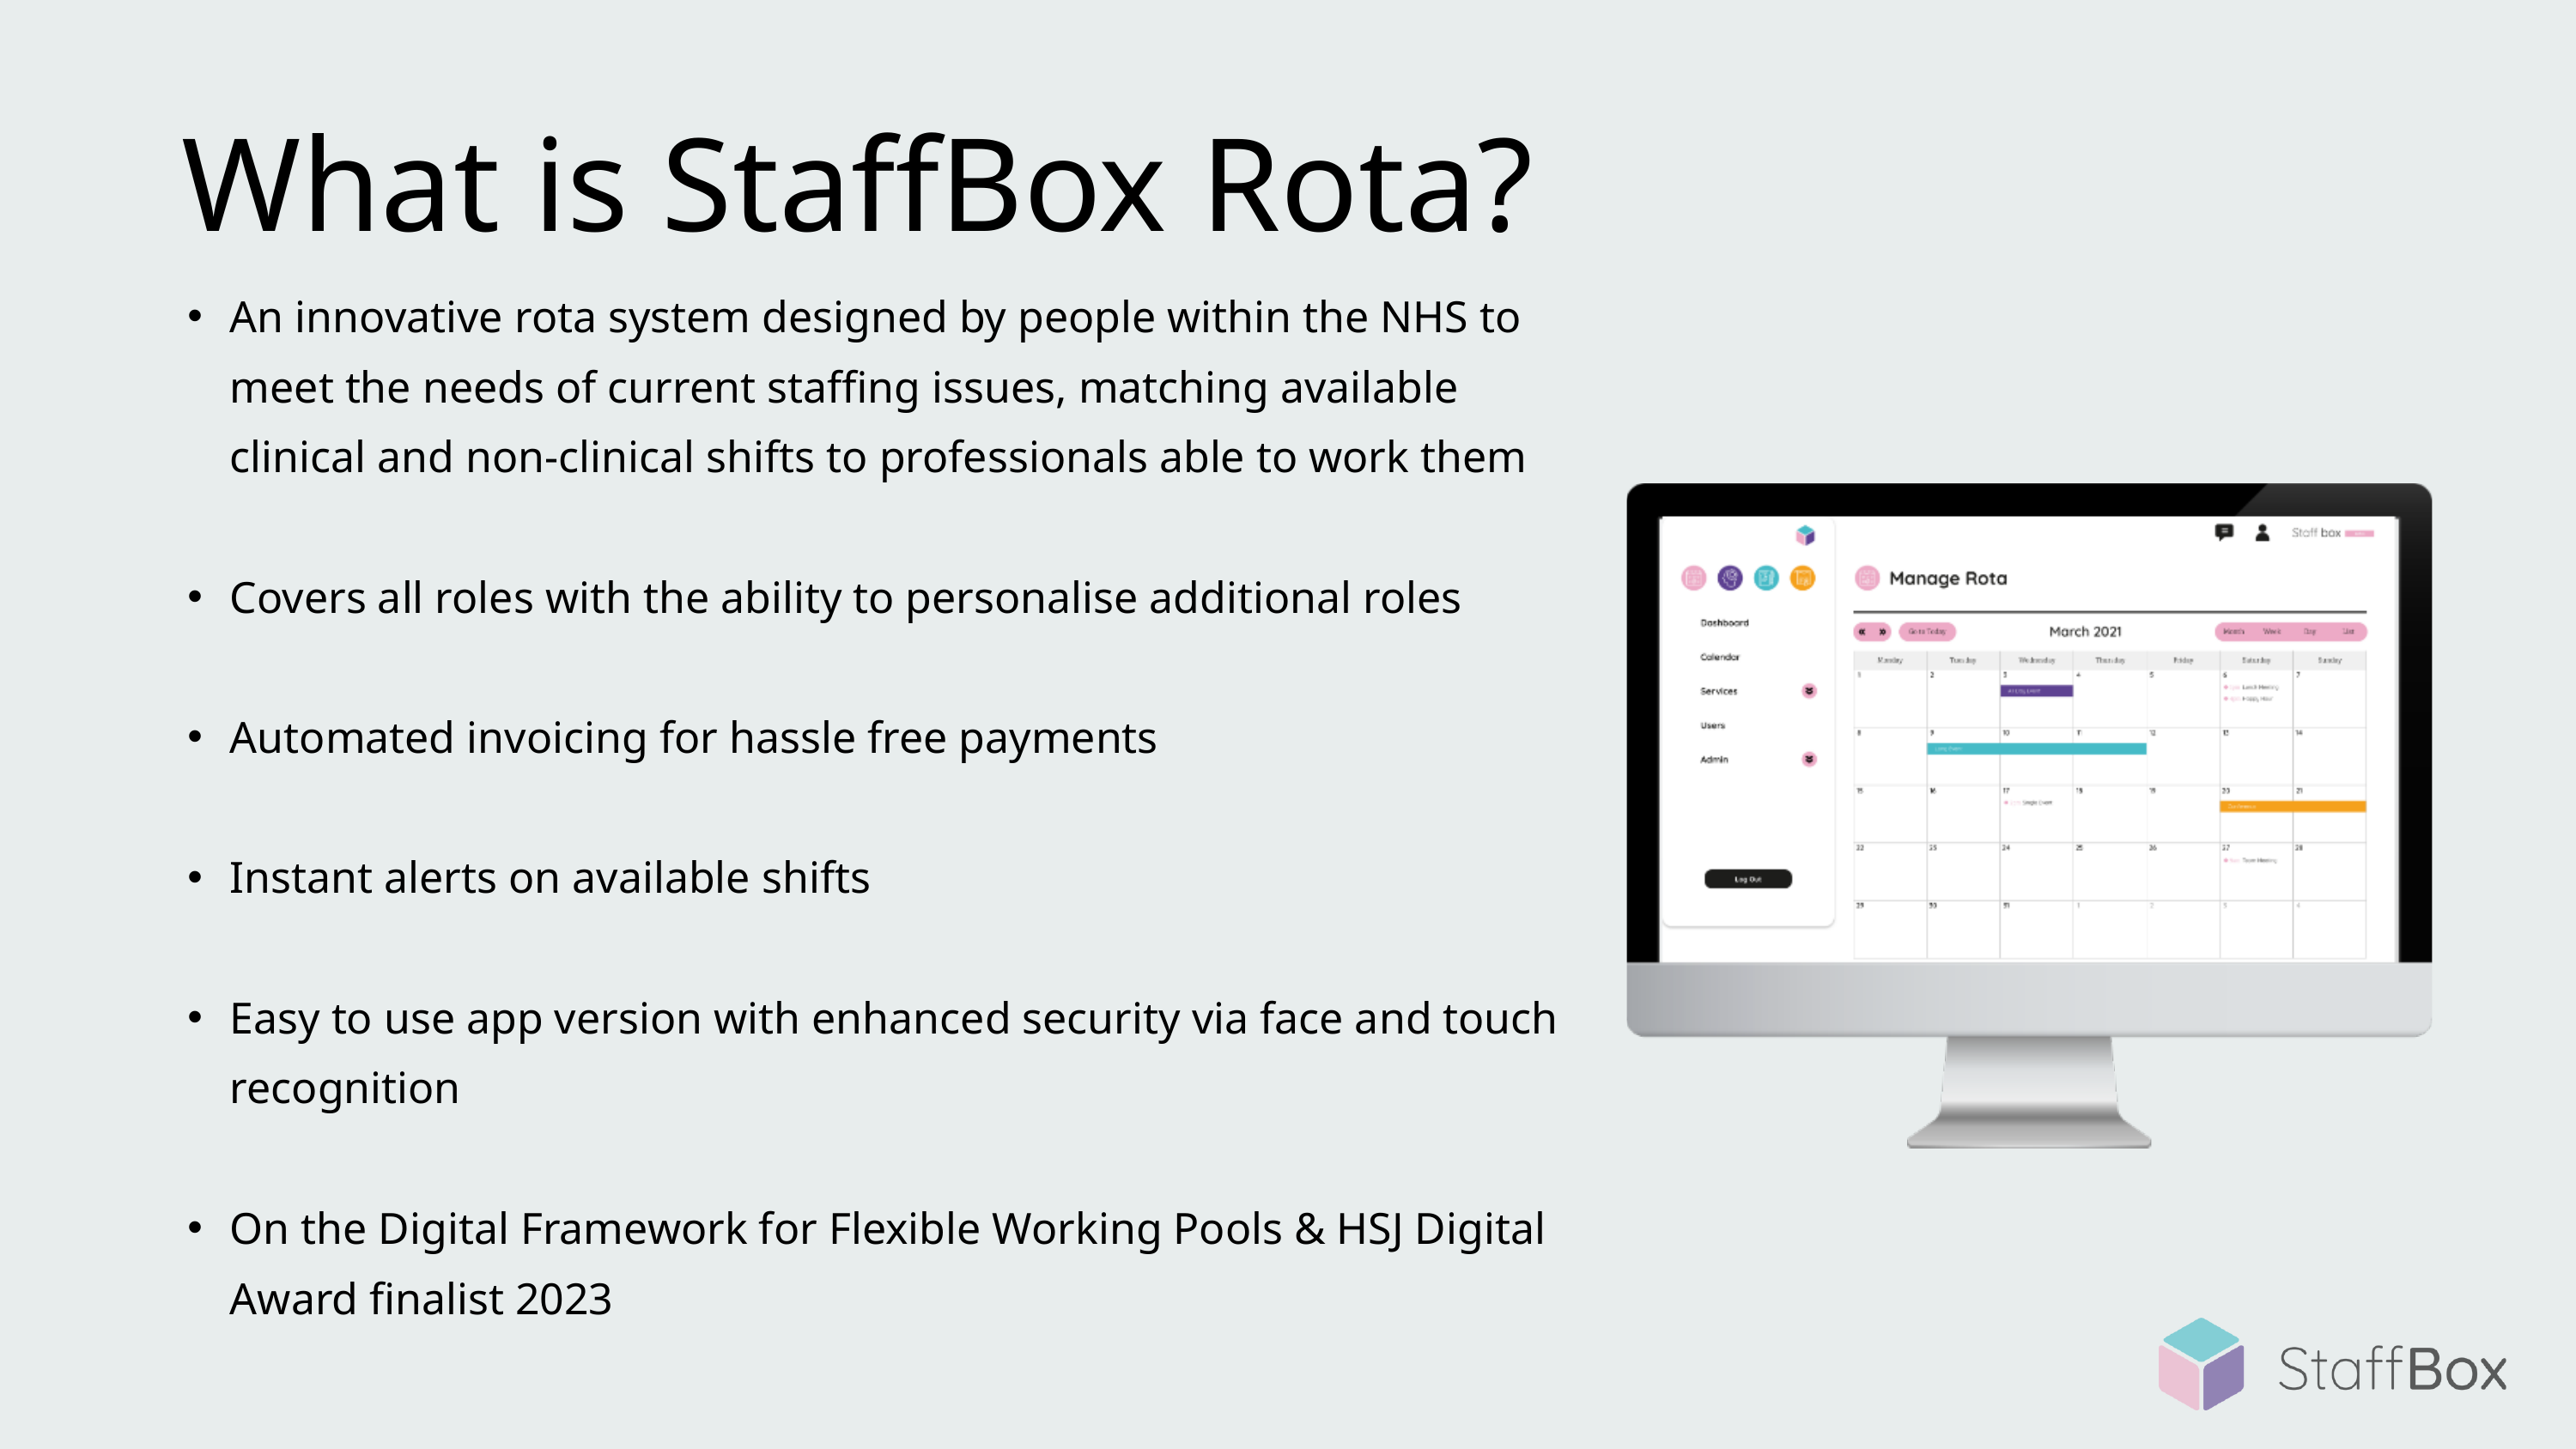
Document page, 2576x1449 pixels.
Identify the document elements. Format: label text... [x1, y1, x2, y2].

text_box [1626, 483, 2433, 1149]
text_box What is StaffBox Rota? [144, 76, 1571, 258]
text_box An innovative rota system designed by people within the NHS to meet the needs of current staffing issues, matching available clinical and non-clinical shifts to professionals able to work them Covers all roles with the ability to personalise additional roles Automated invoicing for hassle free payments Instant alerts on available shifts Easy to use app version with enhanced security via face and touch recognition On the Digital Framework for Flexible Working Pools & HSJ Digital Award finalist 2023 [144, 270, 1571, 1449]
text_box [2159, 1318, 2506, 1410]
